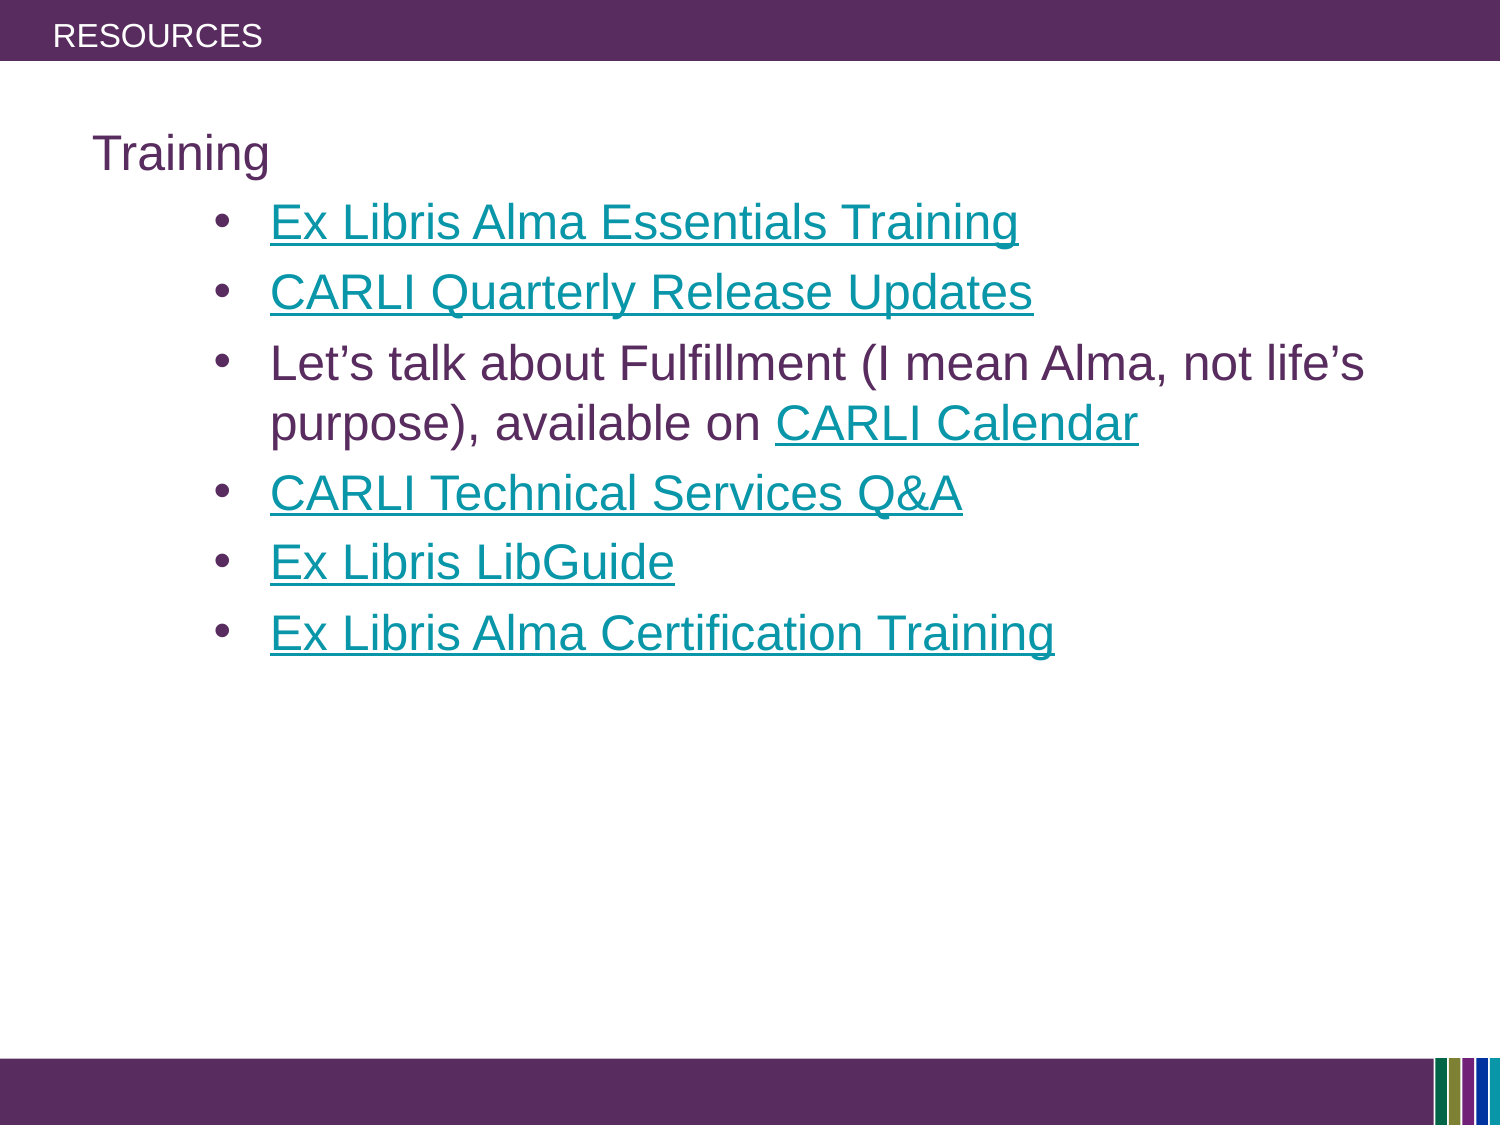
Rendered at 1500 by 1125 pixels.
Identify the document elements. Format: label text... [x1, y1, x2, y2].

list Training Ex Libris Alma Essentials Training CARLI Quarterly Release Updates Let’s talk about Fulfillment (I mean Alma, not life’s purpose), available on CARLI Calendar CARLI Technical Services Q&A Ex Libris LibGuide Ex Libris Alma Certification Training [76, 112, 1427, 1052]
title Resources [37, 0, 1388, 84]
